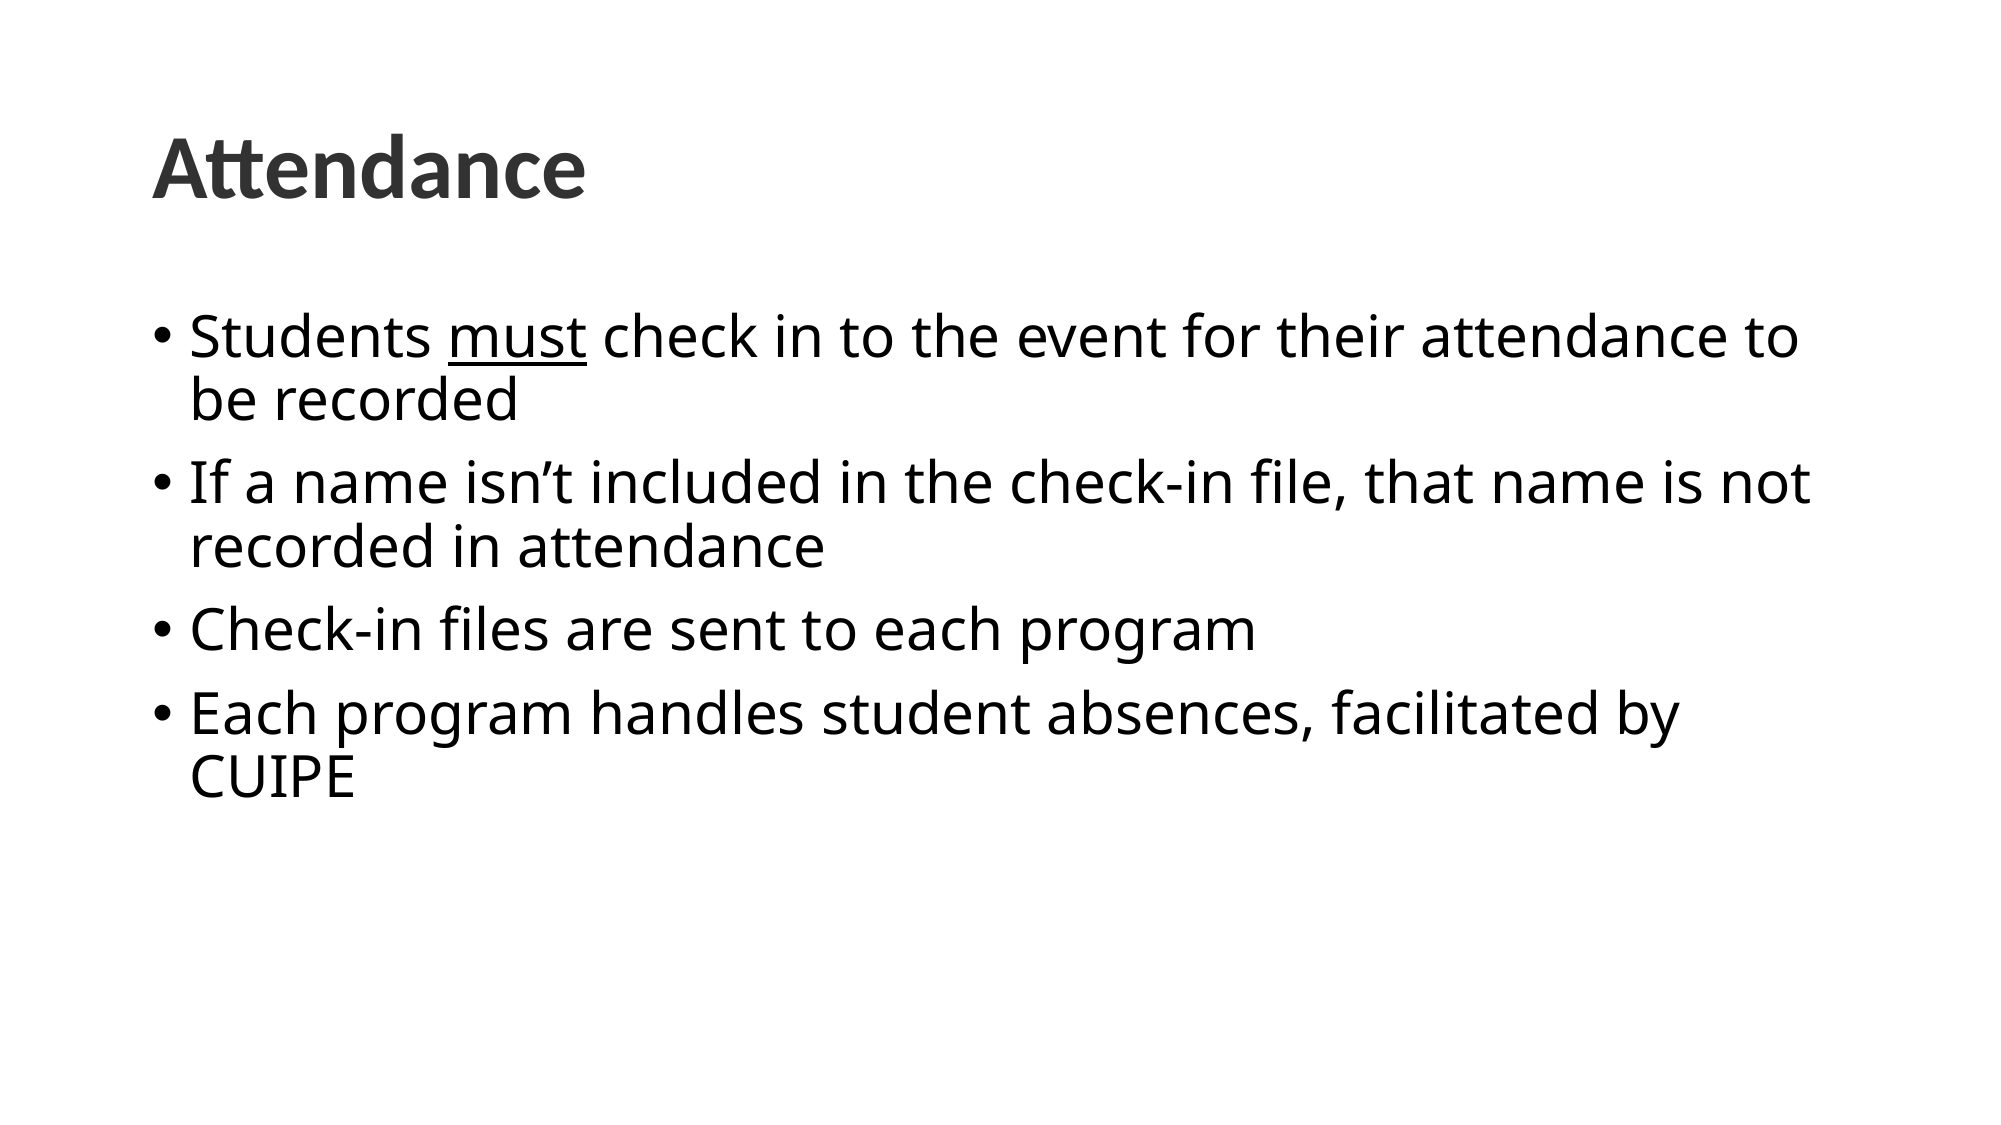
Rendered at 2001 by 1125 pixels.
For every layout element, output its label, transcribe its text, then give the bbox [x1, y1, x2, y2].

title Attendance [137, 59, 1863, 278]
list Students must check in to the event for their attendance to be recorded If a name isn’t included in the check-in file, that name is not recorded in attendance Check-in files are sent to each program Each program handles student absences, facilitated by CUIPE [137, 299, 1863, 1014]
